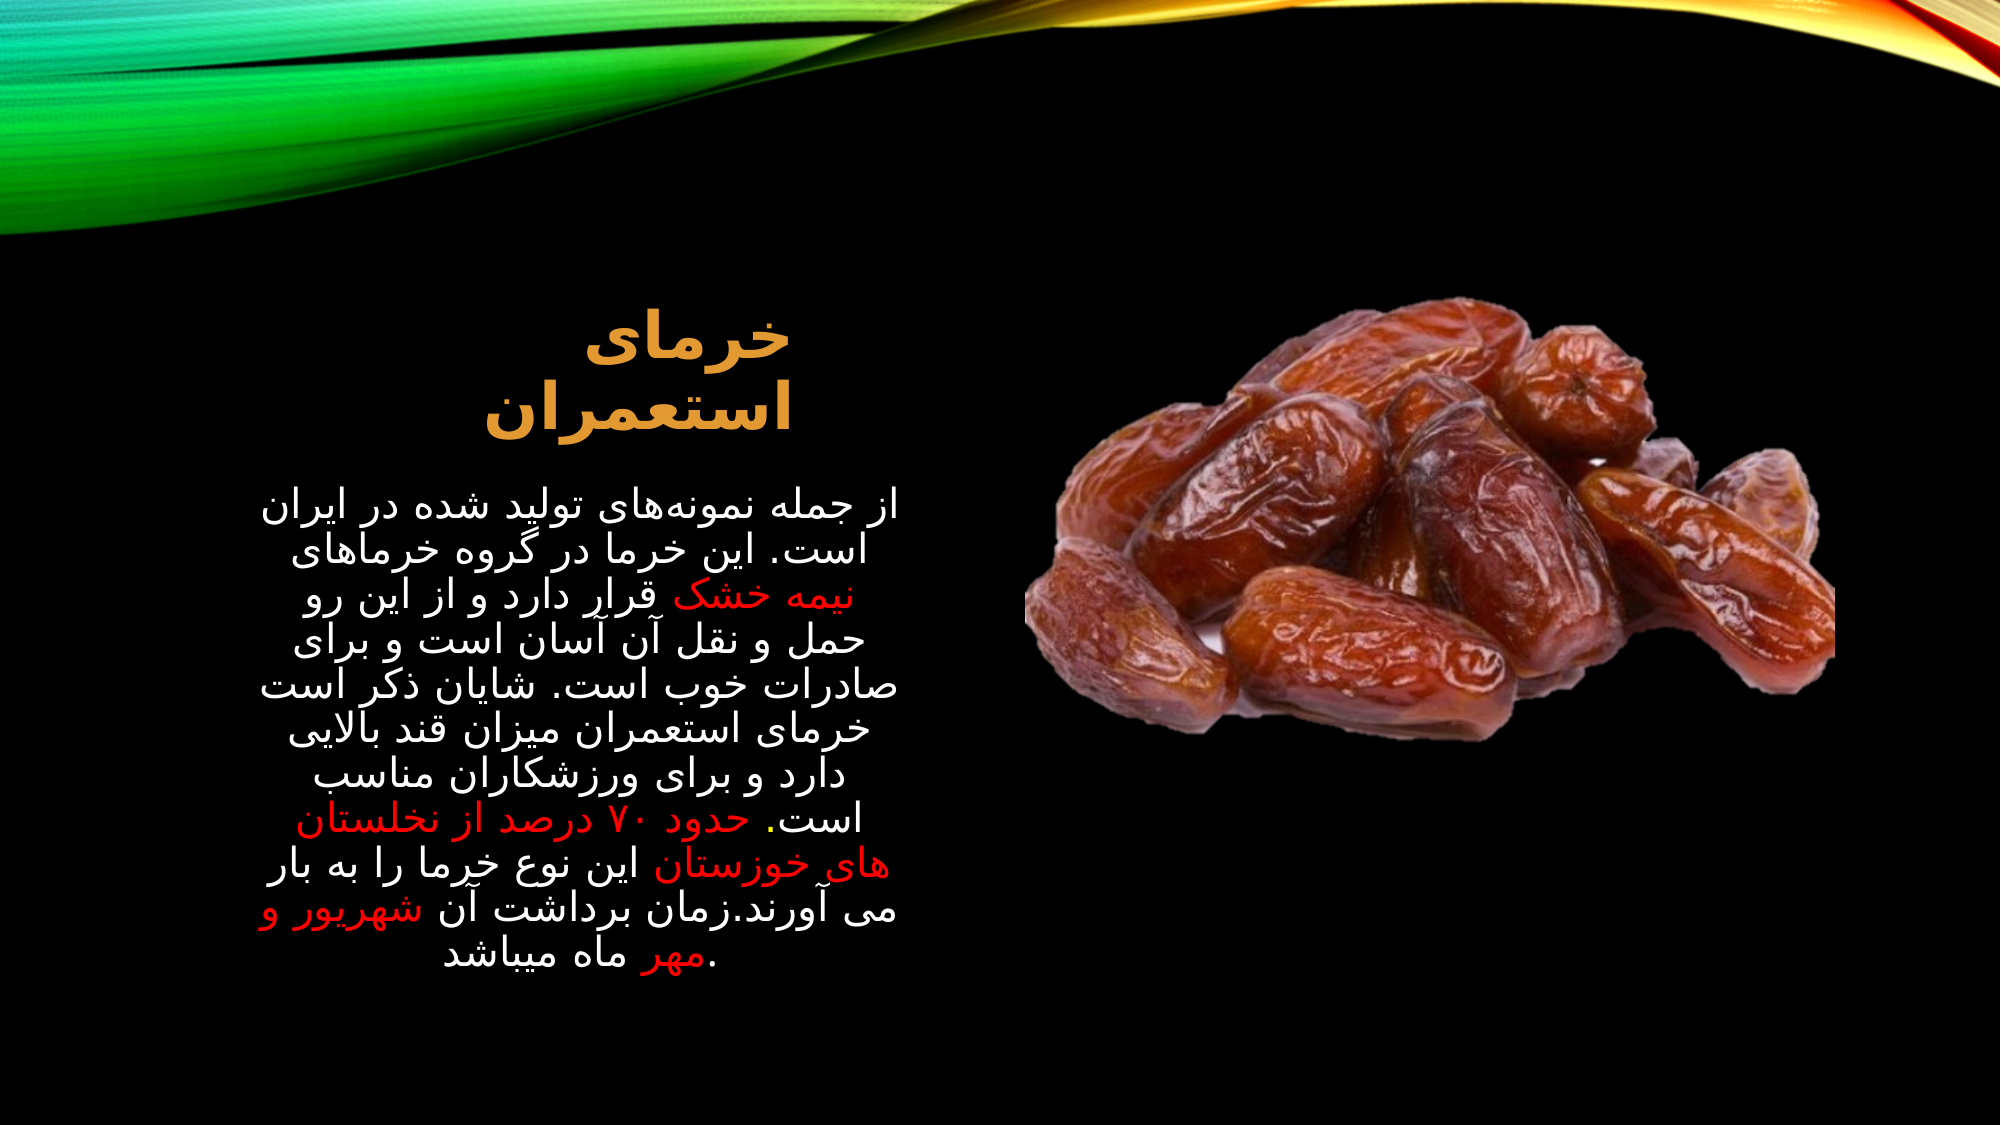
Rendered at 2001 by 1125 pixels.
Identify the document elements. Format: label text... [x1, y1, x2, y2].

title خرمای استعمران [280, 293, 810, 451]
picture [0, 0, 2000, 237]
list از جمله نمونه‌های تولید شده در ایران است. این خرما در گروه خرماهای نیمه خشک قرار دارد و از این رو حمل و نقل آن آسان است و برای صادرات خوب است. شایان ذکر است خرمای استعمران میزان قند بالایی دارد و برای ورزشکاران مناسب است. حدود ۷۰ درصد از نخلستان های خوزستان این نوع خرما را به بار می آورند.زمان برداشت آن شهریور و مهر ماه میباشد. [242, 475, 918, 984]
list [1025, 208, 1835, 816]
